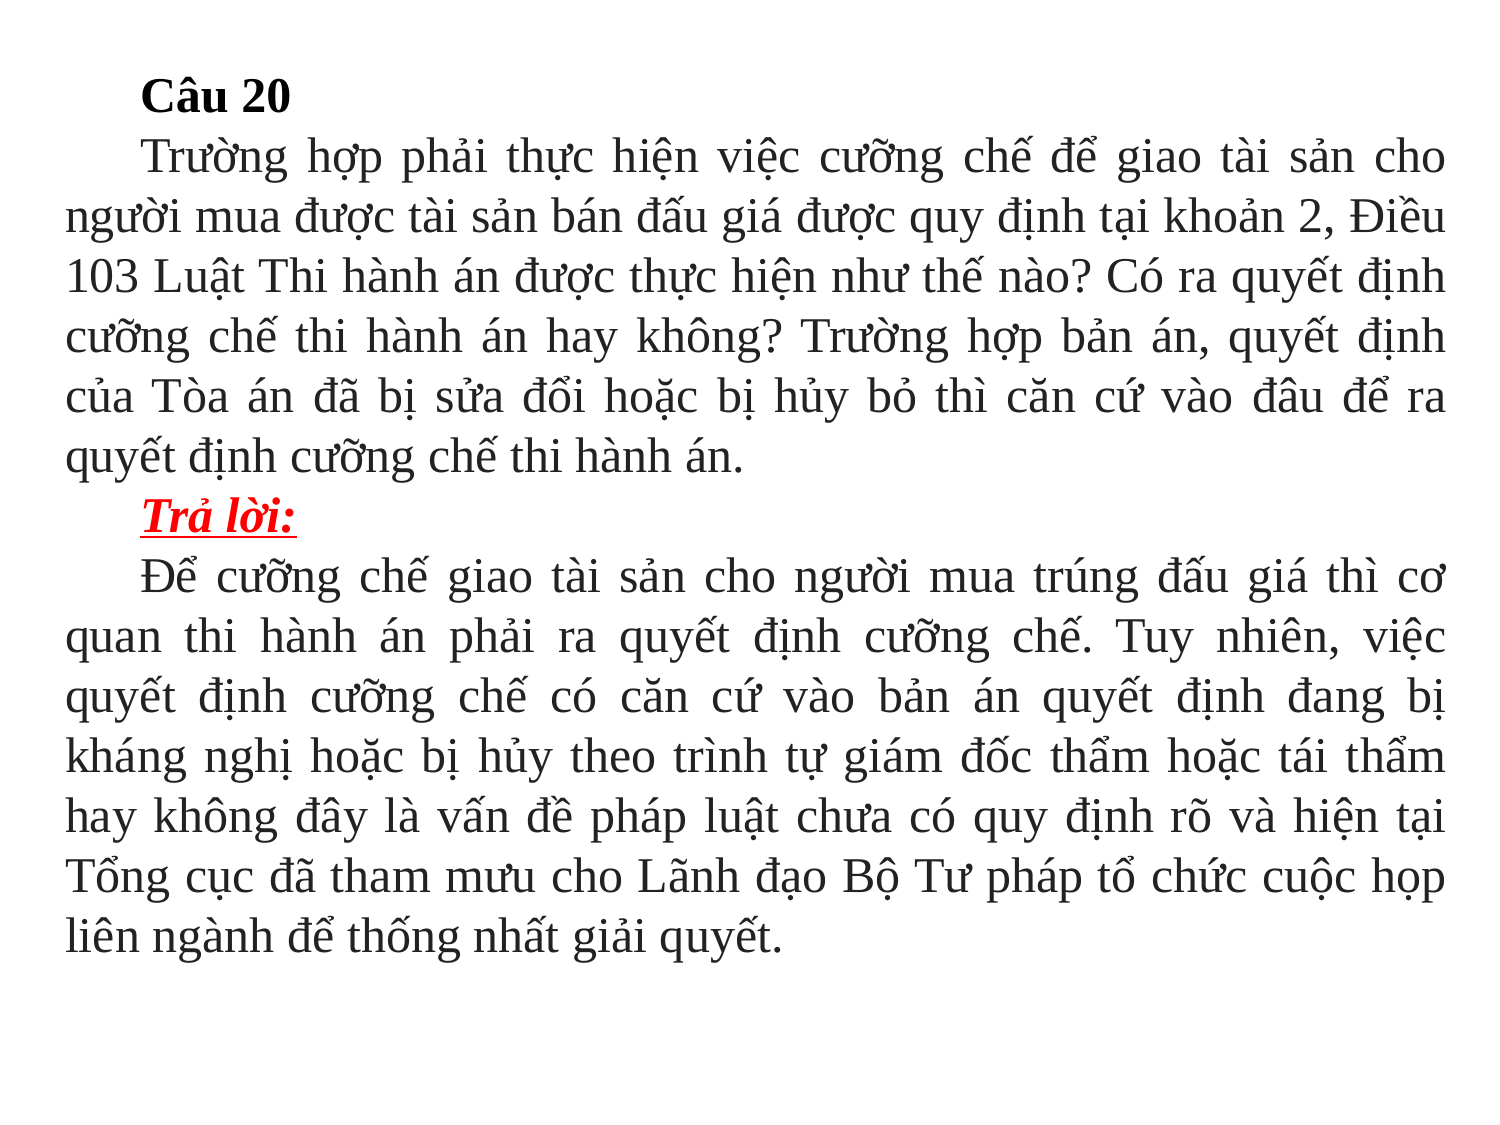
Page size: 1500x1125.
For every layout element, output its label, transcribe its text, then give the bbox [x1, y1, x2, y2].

text_box Câu 20 Trường hợp phải thực hiện việc cưỡng chế để giao tài sản cho người mua được tài sản bán đấu giá được quy định tại khoản 2, Điều 103 Luật Thi hành án được thực hiện như thế nào? Có ra quyết định cưỡng chế thi hành án hay không? Trường hợp bản án, quyết định của Tòa án đã bị sửa đổi hoặc bị hủy bỏ thì căn cứ vào đâu để ra quyết định cưỡng chế thi hành án. Trả lời: Để cưỡng chế giao tài sản cho người mua trúng đấu giá thì cơ quan thi hành án phải ra quyết định cưỡng chế. Tuy nhiên, việc quyết định cưỡng chế có căn cứ vào bản án quyết định đang bị kháng nghị hoặc bị hủy theo trình tự giám đốc thẩm hoặc tái thẩm hay không đây là vấn đề pháp luật chưa có quy định rõ và hiện tại Tổng cục đã tham mưu cho Lãnh đạo Bộ Tư pháp tổ chức cuộc họp liên ngành để thống nhất giải quyết. [49, 55, 1463, 970]
